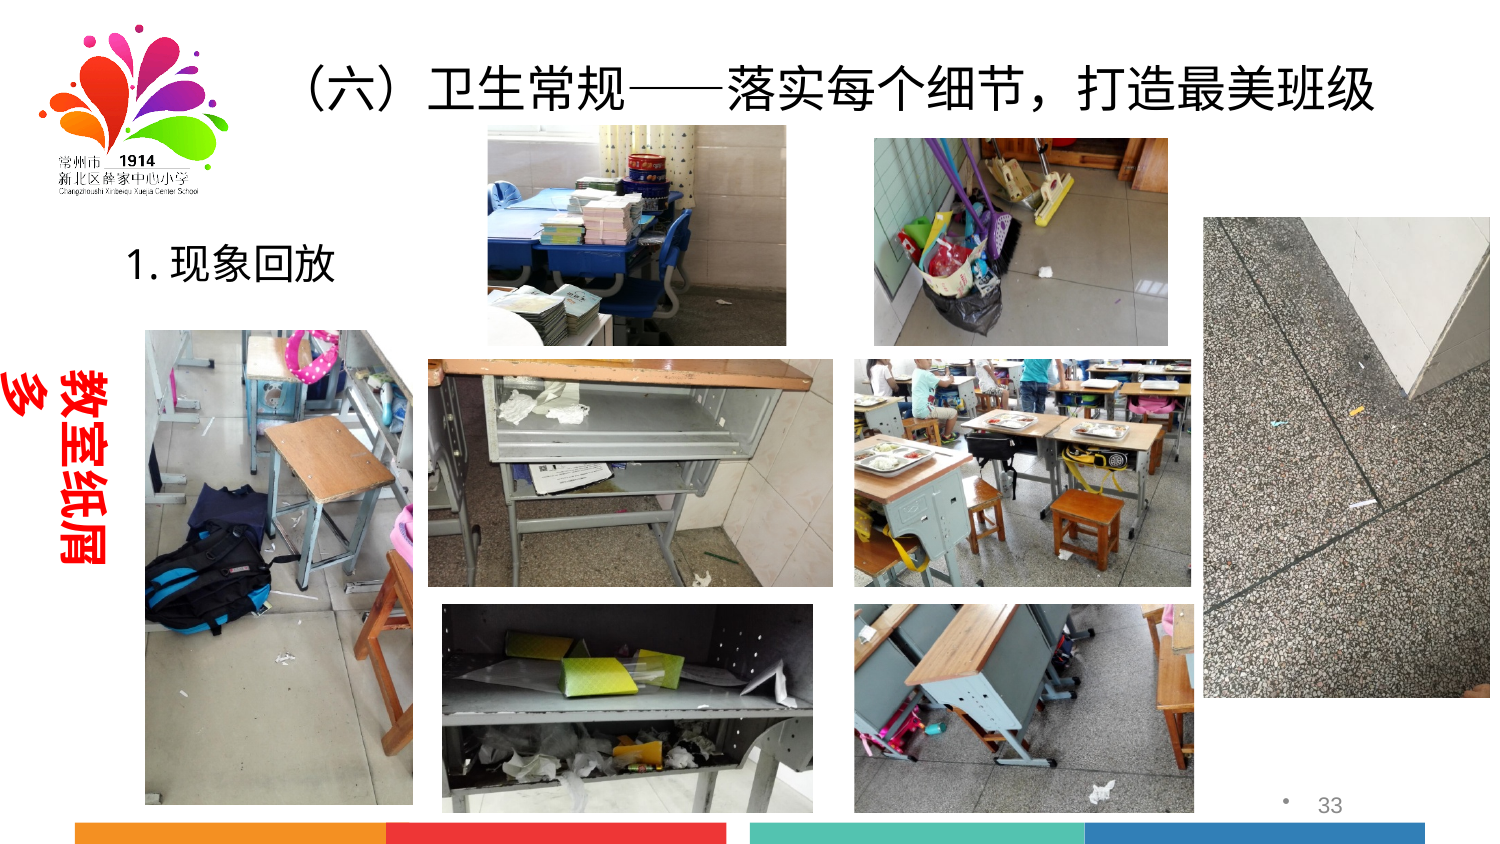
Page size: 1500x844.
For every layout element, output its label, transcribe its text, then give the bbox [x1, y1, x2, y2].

picture [23, 18, 241, 214]
text_box [749, 822, 1084, 844]
picture [1203, 216, 1494, 698]
picture [487, 125, 787, 347]
picture [428, 359, 833, 588]
picture [873, 138, 1169, 346]
text_box [1084, 822, 1425, 844]
text_box （六）卫生常规——落实每个细节，打造最美班级 [245, 26, 1476, 126]
slide_number 33 [1042, 782, 1358, 822]
picture [854, 359, 1192, 588]
picture [854, 603, 1195, 813]
picture [145, 330, 413, 805]
text_box [74, 822, 386, 844]
text_box [386, 822, 727, 844]
picture [441, 603, 813, 813]
text_box 1.现象回放 [59, 230, 398, 296]
text_box 教室纸屑多 [32, 354, 123, 623]
